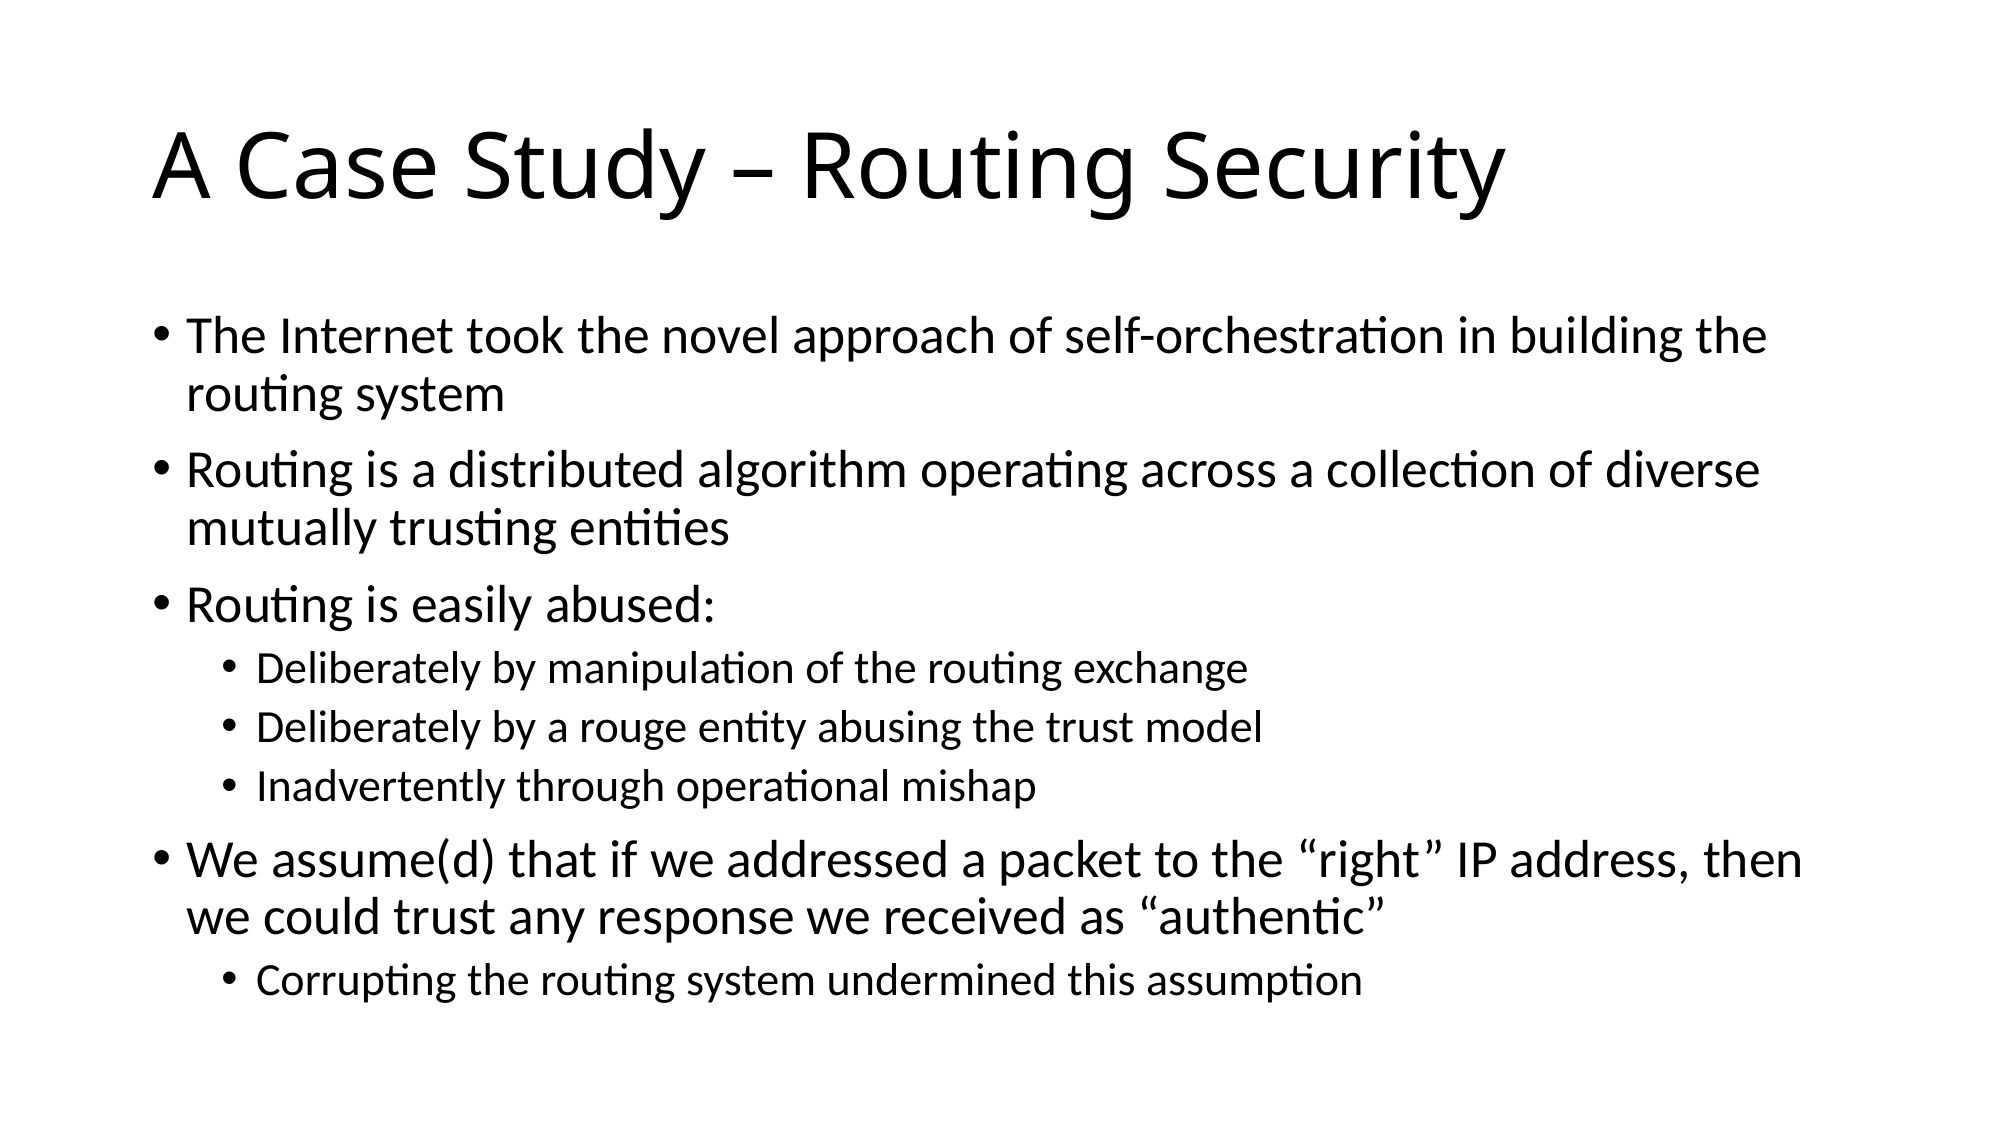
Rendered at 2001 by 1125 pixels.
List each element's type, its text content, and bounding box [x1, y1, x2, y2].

title A Case Study – Routing Security [137, 59, 1863, 278]
list The Internet took the novel approach of self-orchestration in building the routing system Routing is a distributed algorithm operating across a collection of diverse mutually trusting entities Routing is easily abused: Deliberately by manipulation of the routing exchange Deliberately by a rouge entity abusing the trust model Inadvertently through operational mishap We assume(d) that if we addressed a packet to the “right” IP address, then we could trust any response we received as “authentic” Corrupting the routing system undermined this assumption [137, 299, 1863, 1014]
